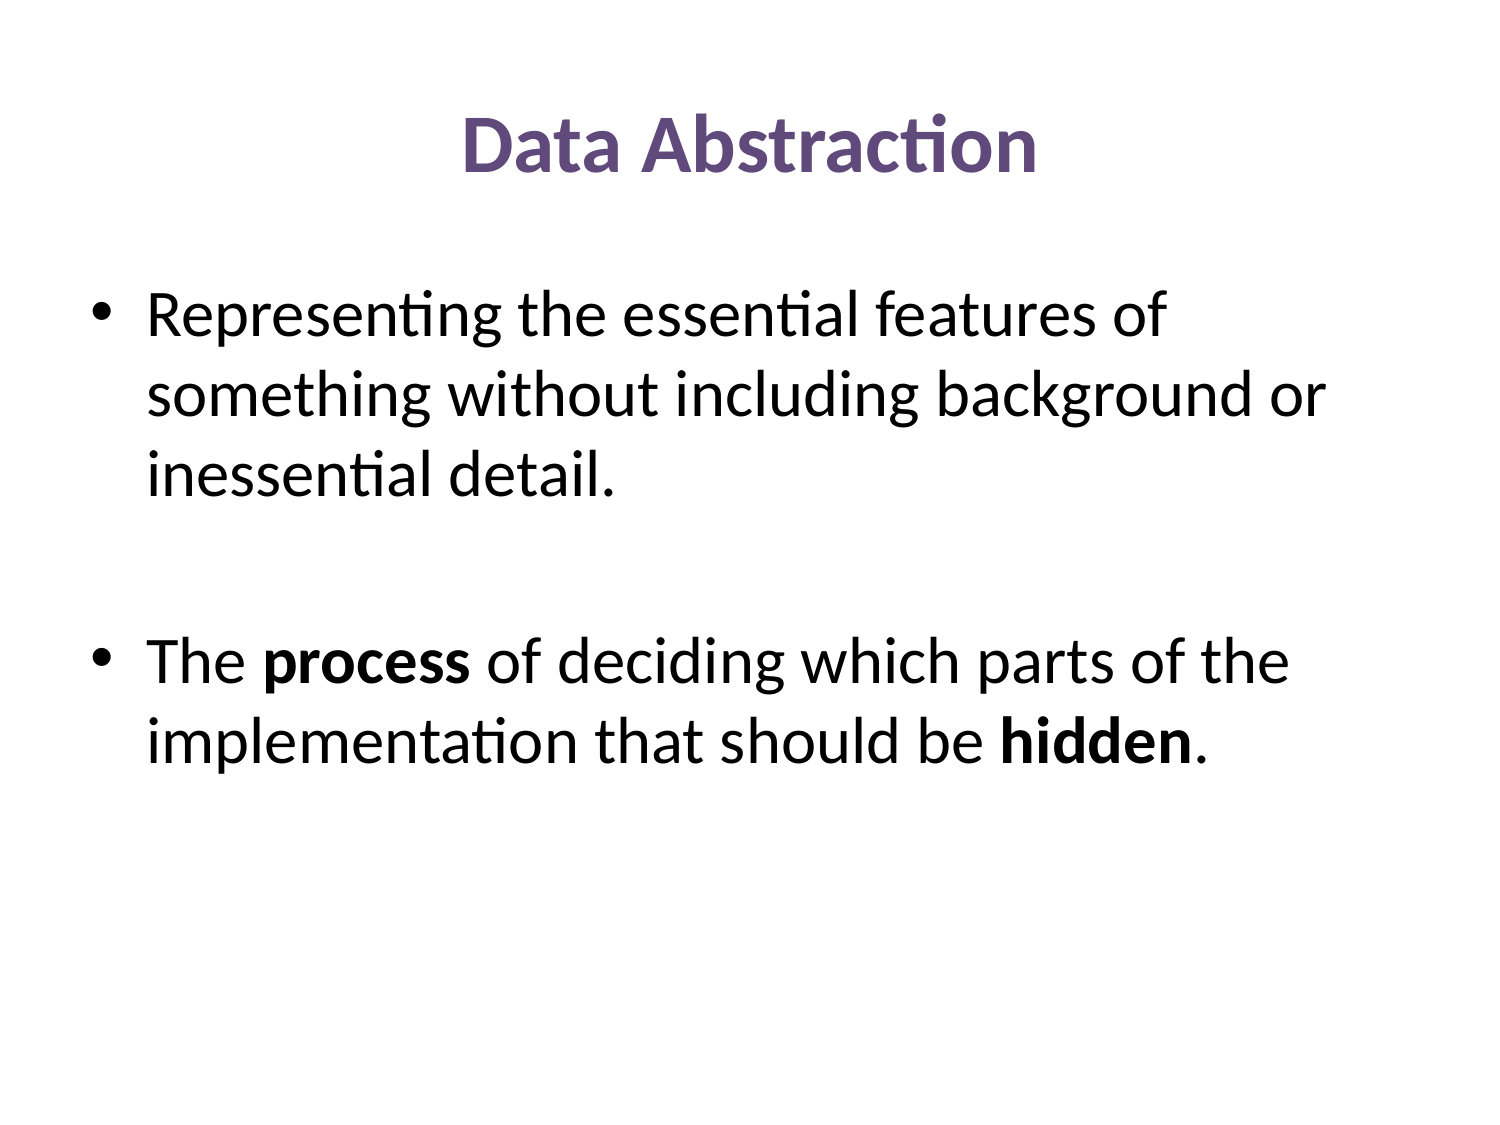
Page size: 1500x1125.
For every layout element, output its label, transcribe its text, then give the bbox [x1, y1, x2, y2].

title Data Abstraction [74, 44, 1426, 233]
list Representing the essential features of something without including background or inessential detail. The process of deciding which parts of the implementation that should be hidden. [74, 262, 1426, 1006]
